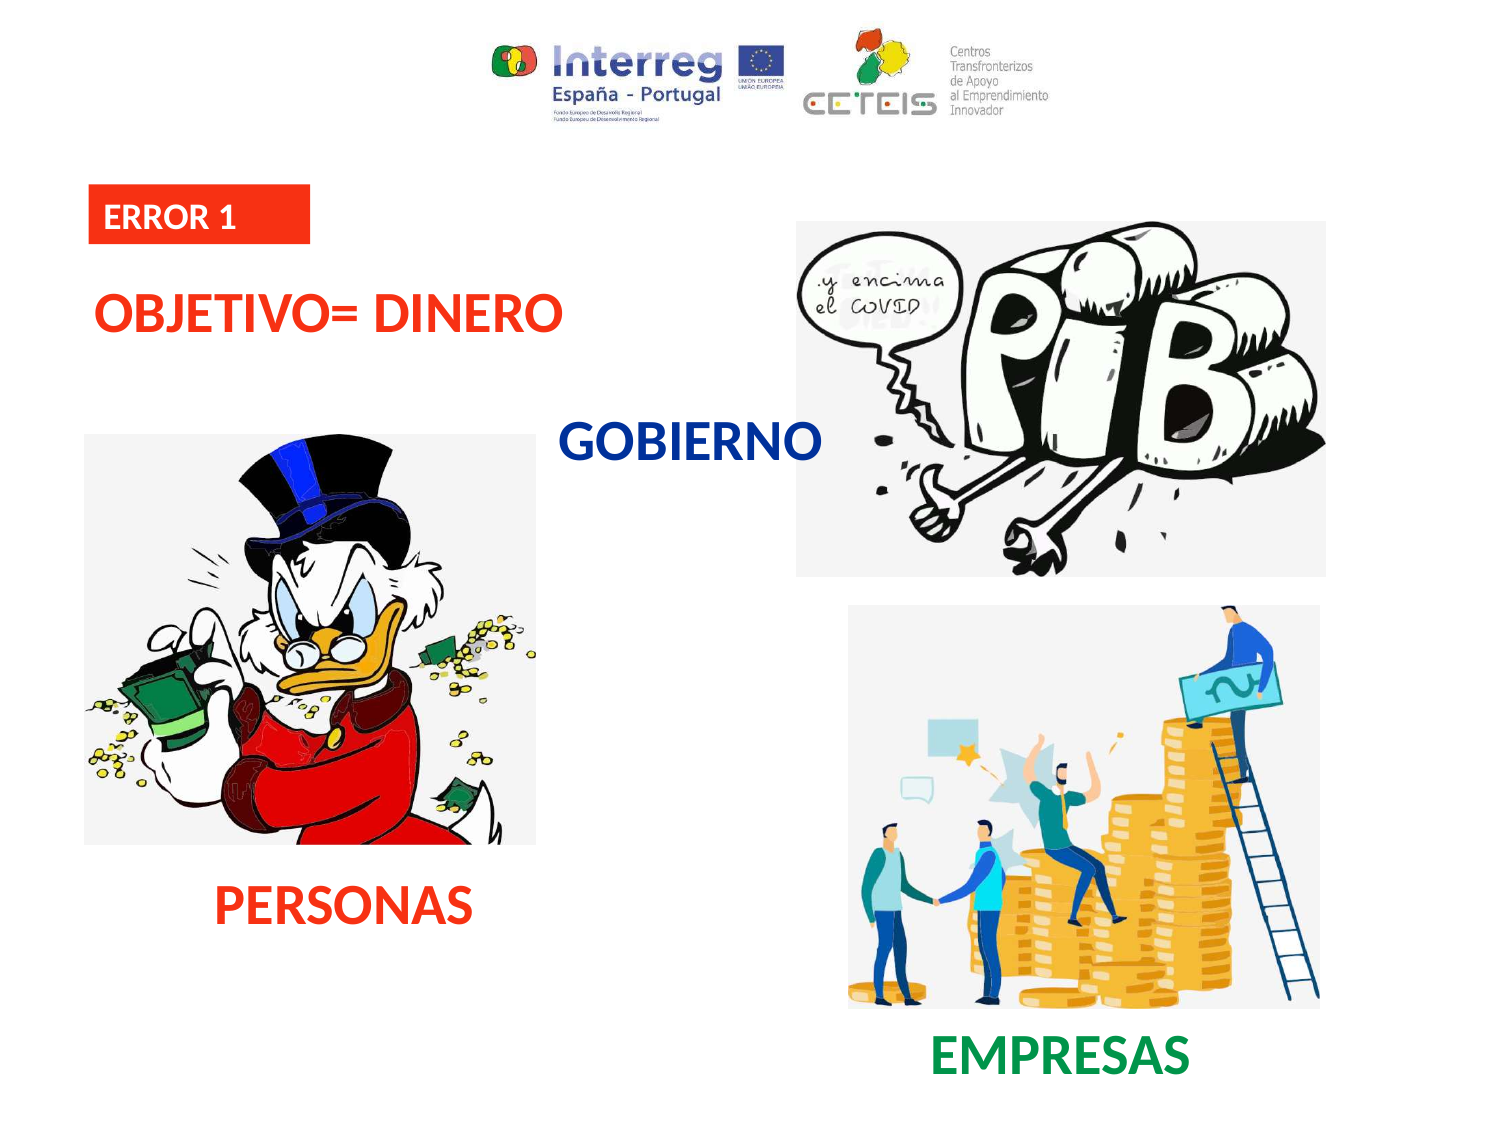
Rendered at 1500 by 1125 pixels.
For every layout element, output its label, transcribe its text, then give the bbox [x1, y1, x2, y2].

text_box EMPRESAS [915, 1017, 1206, 1094]
picture [454, 0, 1085, 151]
picture [84, 433, 536, 845]
text_box ERROR 1 [88, 184, 311, 245]
text_box OBJETIVO= DINERO [79, 267, 580, 352]
picture [796, 221, 1326, 578]
text_box PERSONAS [200, 859, 490, 945]
picture [848, 605, 1320, 1009]
text_box GOBIERNO [544, 394, 791, 480]
